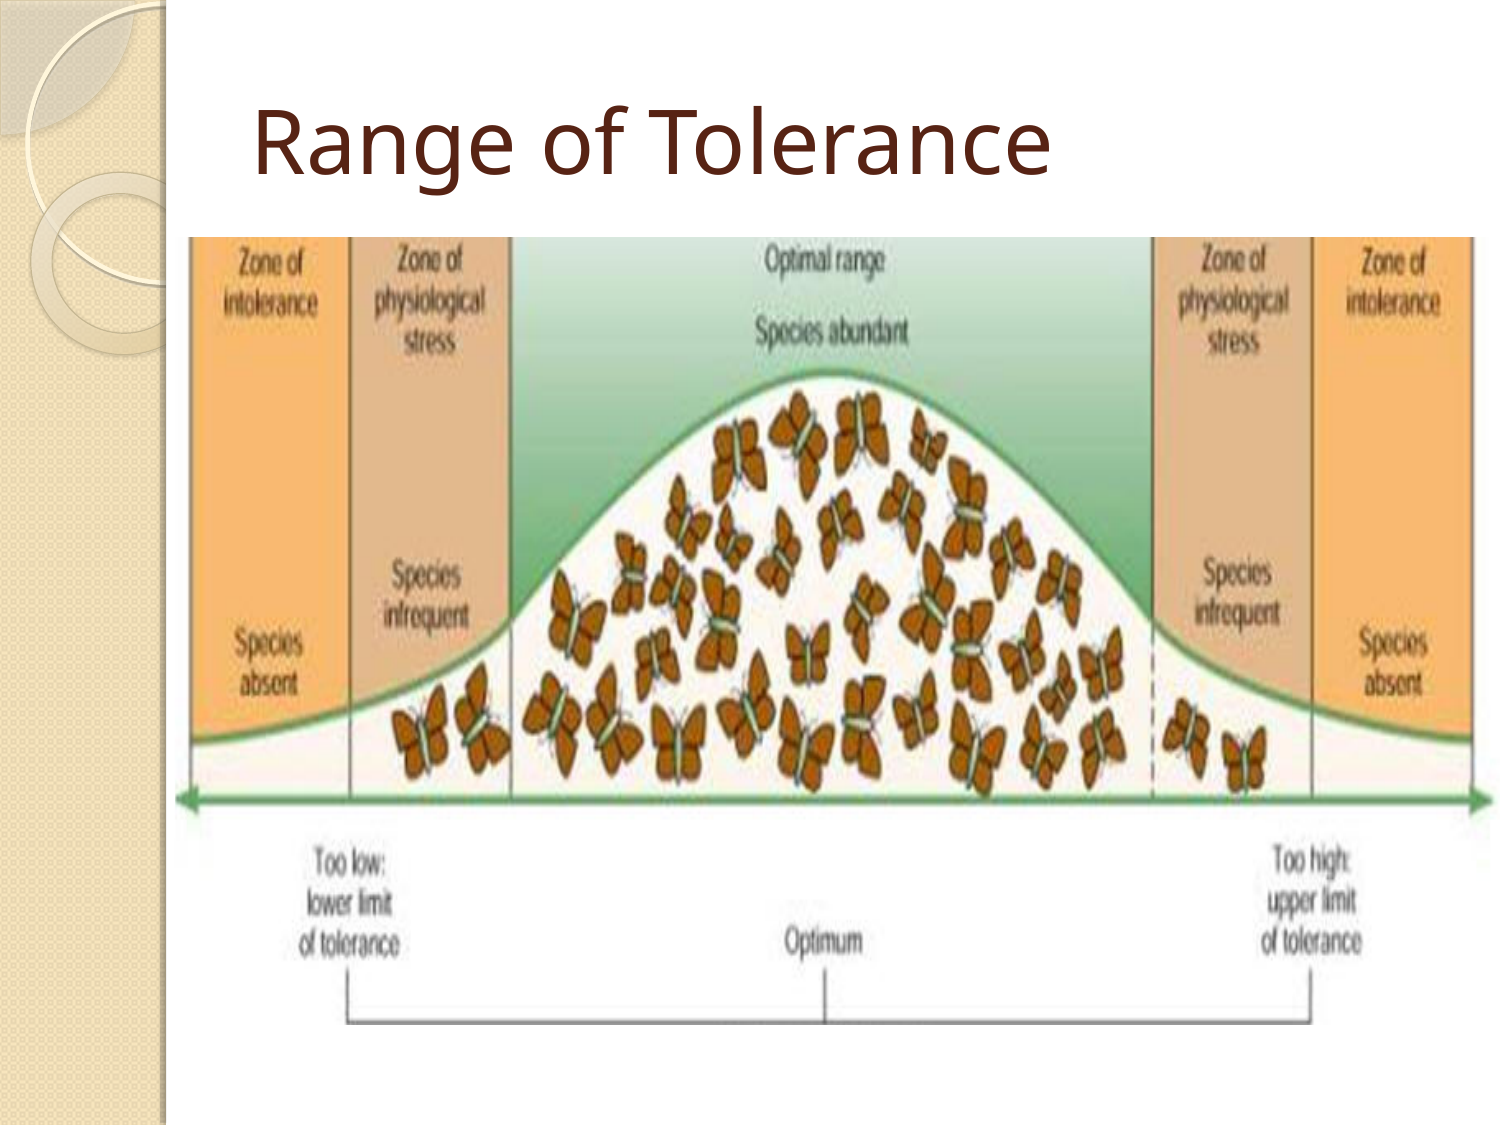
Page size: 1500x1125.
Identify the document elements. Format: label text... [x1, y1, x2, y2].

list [174, 237, 1500, 1026]
title Range of Tolerance [235, 45, 1466, 233]
